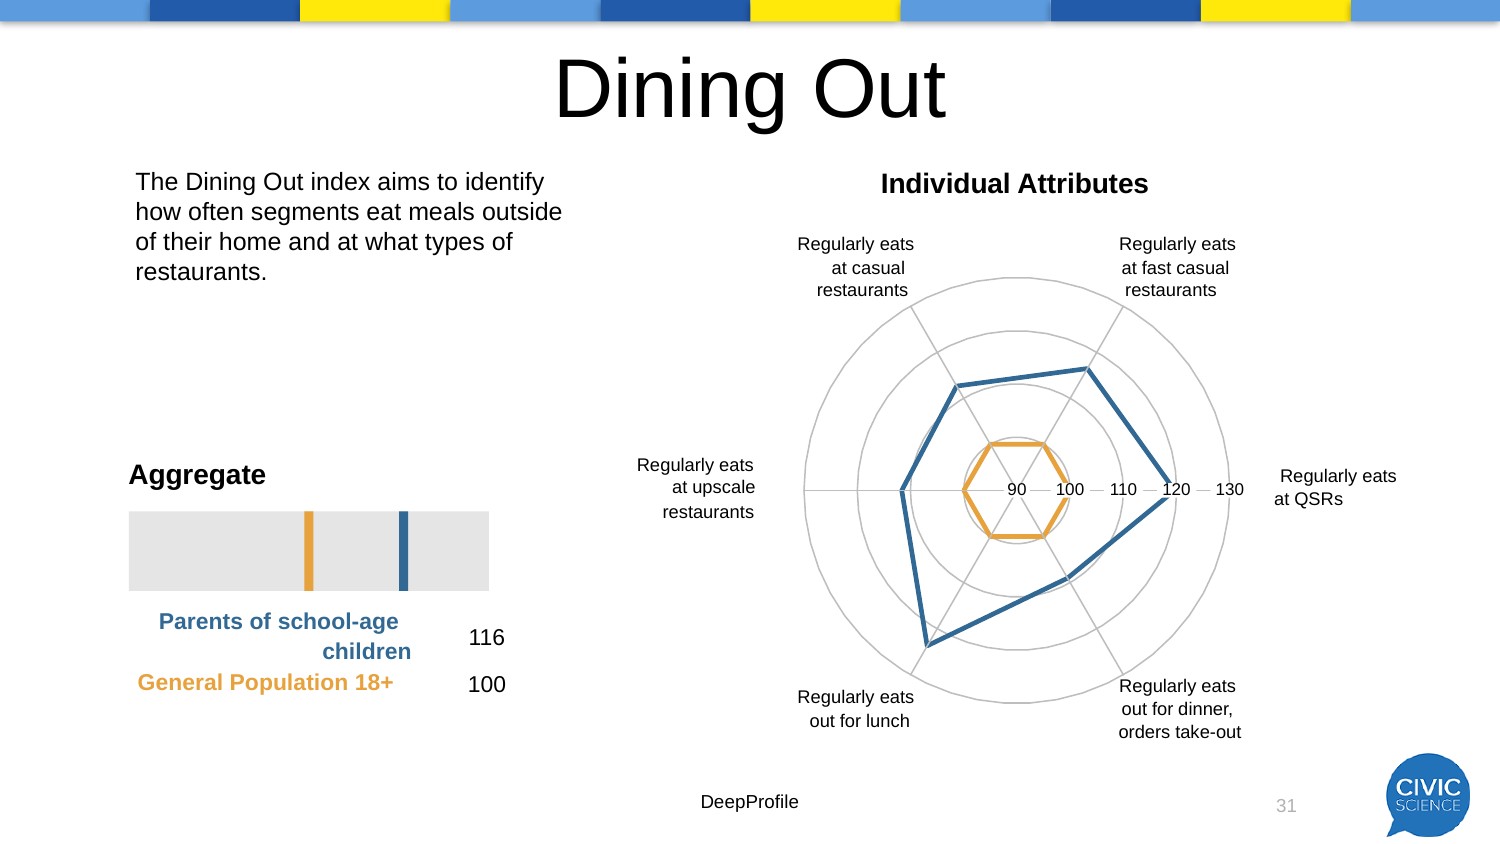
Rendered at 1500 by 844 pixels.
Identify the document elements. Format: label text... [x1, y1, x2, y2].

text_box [100, 511, 490, 608]
list DeepProfile [634, 800, 866, 820]
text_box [566, 190, 1468, 791]
list Individual Attributes [865, 158, 1257, 188]
list Aggregate [113, 448, 346, 500]
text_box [82, 610, 556, 791]
list The Dining Out index aims to identify how often segments eat meals outside of their home and at what types of restaurants. [120, 158, 599, 392]
slide_number 31 [1119, 800, 1313, 828]
picture [1386, 753, 1470, 837]
title Dining Out [75, 33, 1425, 135]
